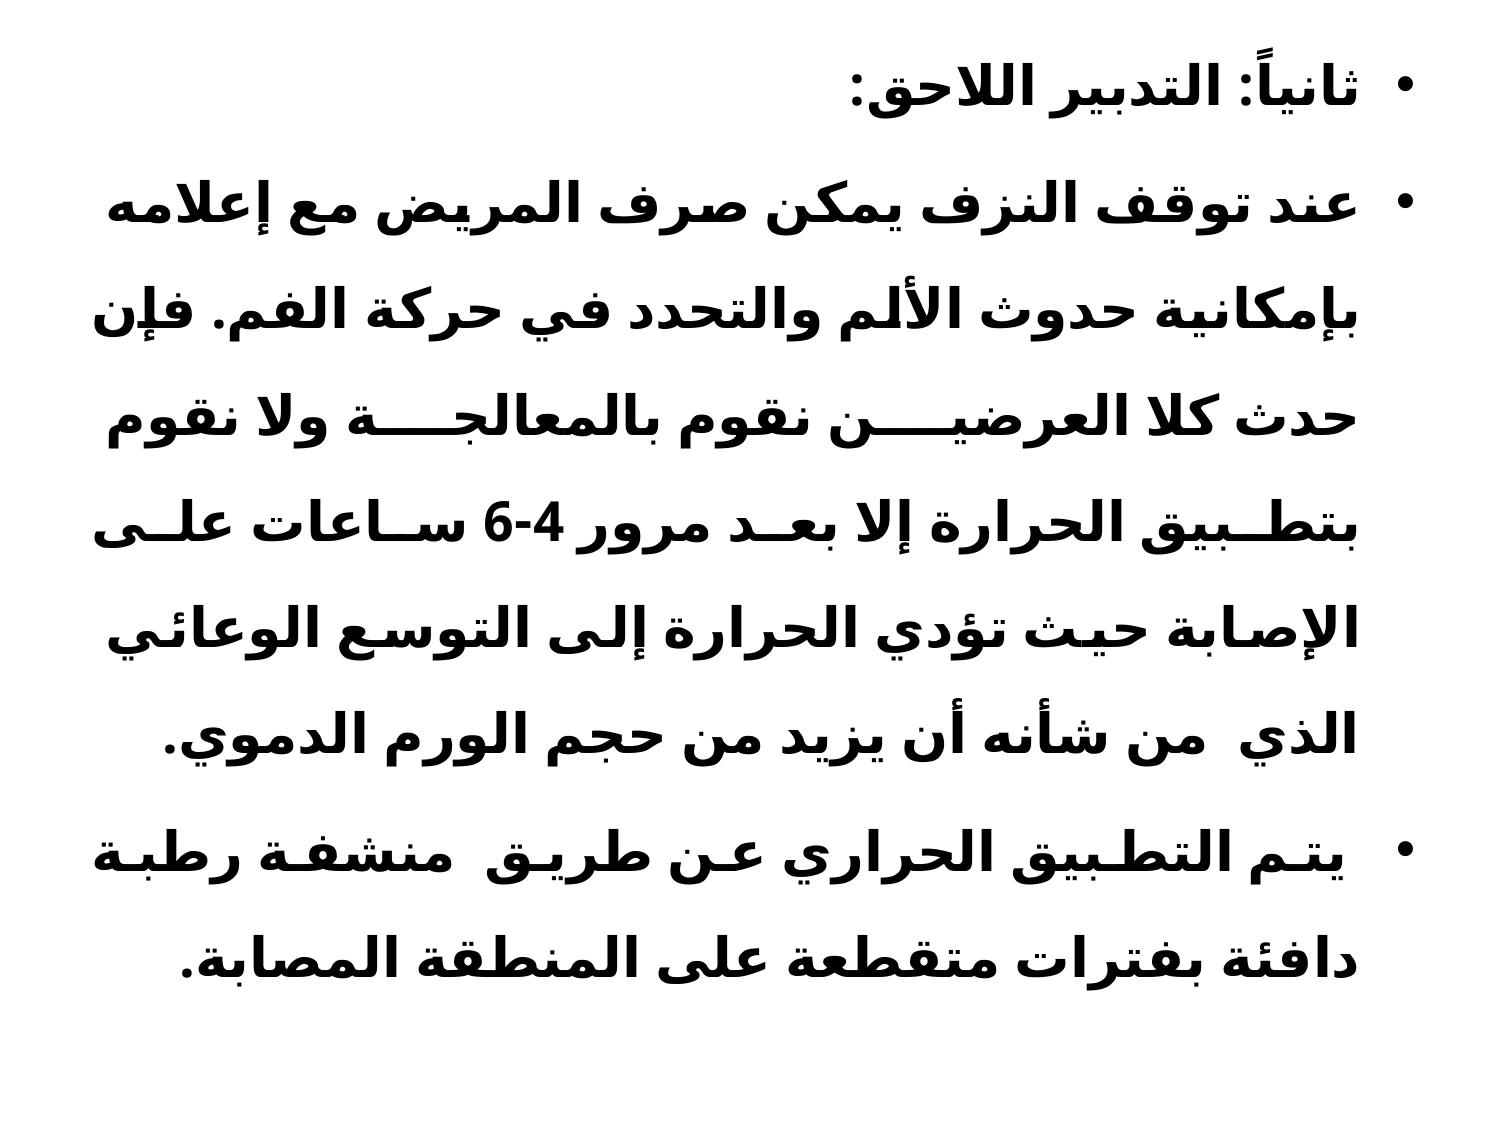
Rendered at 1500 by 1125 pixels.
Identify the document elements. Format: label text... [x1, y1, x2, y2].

list ثانياً: التدبير اللاحق: عند توقف النزف يمكن صرف المريض مع إعلامه بإمكانية حدوث الألم والتحدد في حركة الفم. فإن حدث كلا العرضين نقوم بالمعالجة ولا نقوم بتطبيق الحرارة إلا بعد مرور 4-6 ساعات على الإصابة حيث تؤدي الحرارة إلى التوسع الوعائي الذي من شأنه أن يزيد من حجم الورم الدموي. يتم التطبيق الحراري عن طريق منشفة رطبة دافئة بفترات متقطعة على المنطقة المصابة. [76, 42, 1427, 1083]
